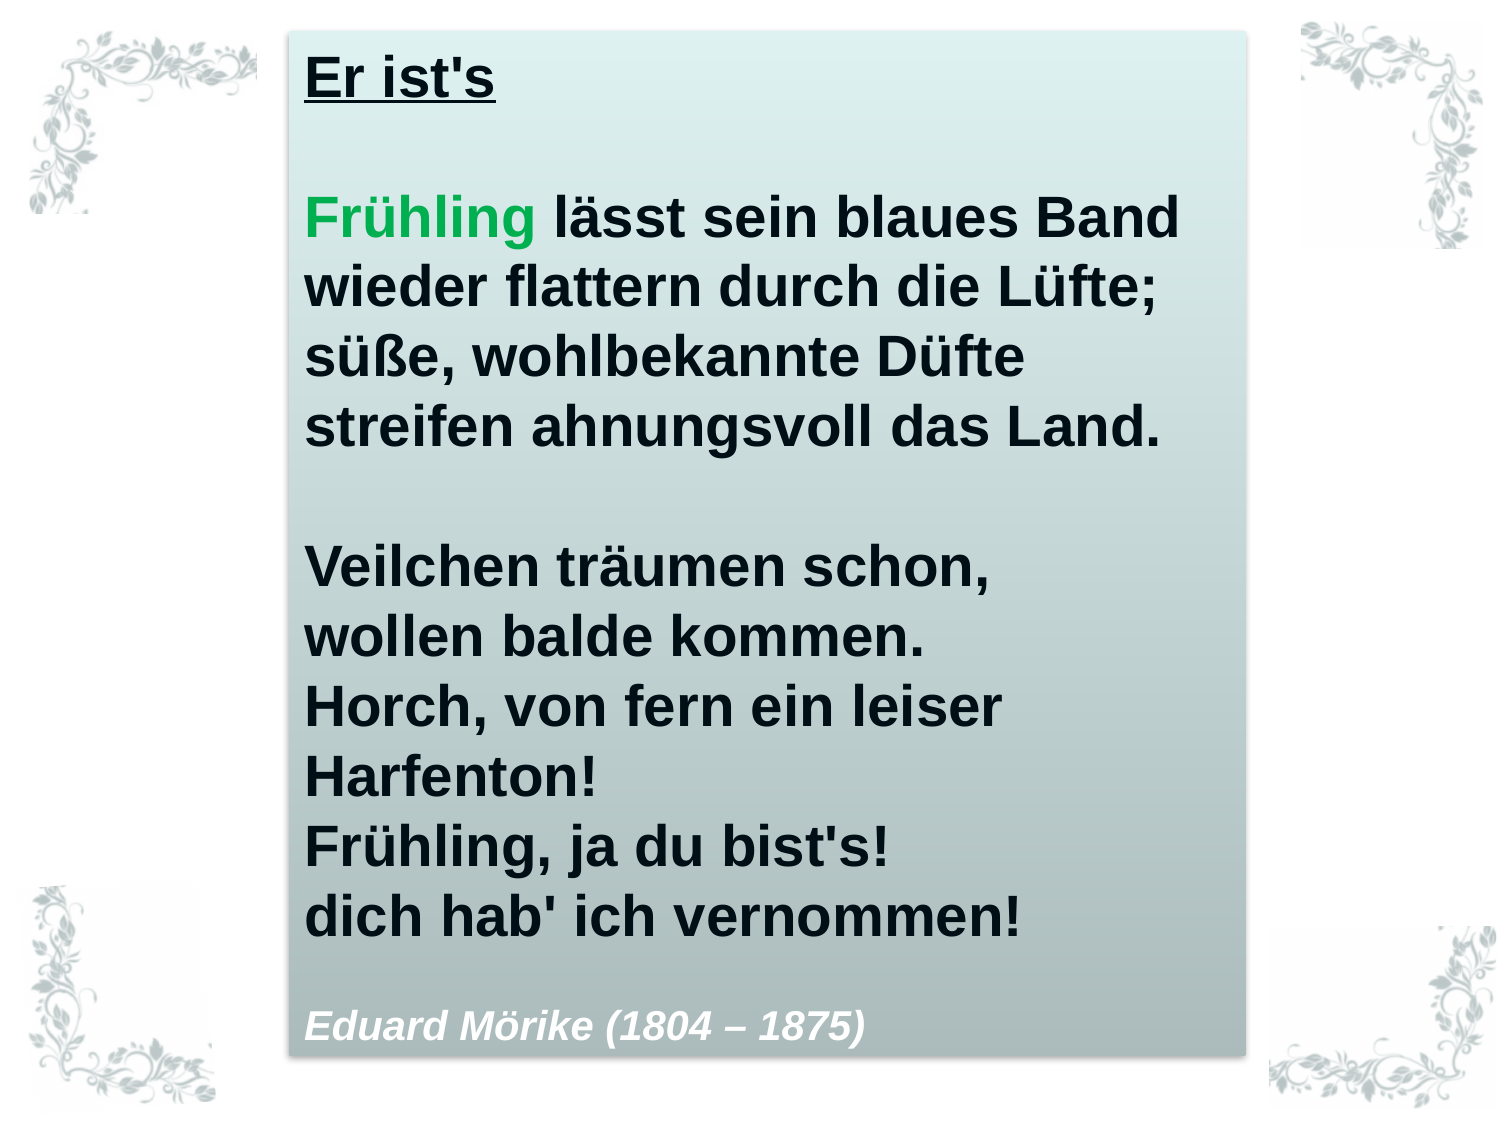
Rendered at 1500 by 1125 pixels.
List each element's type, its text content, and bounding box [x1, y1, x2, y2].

picture [2, 903, 231, 1087]
picture [1277, 43, 1500, 227]
text_box Er ist's Frühling lässt sein blaues Band wieder flattern durch die Lüfte; süße, wohlbekannte Düfte streifen ahnungsvoll das Land. Veilchen träumen schon, wollen balde kommen. Horch, von fern ein leiser Harfenton! Frühling, ja du bist's! dich hab' ich vernommen! Eduard Mörike (1804 – 1875) [289, 31, 1246, 1056]
picture [1268, 926, 1497, 1109]
picture [29, 30, 257, 214]
